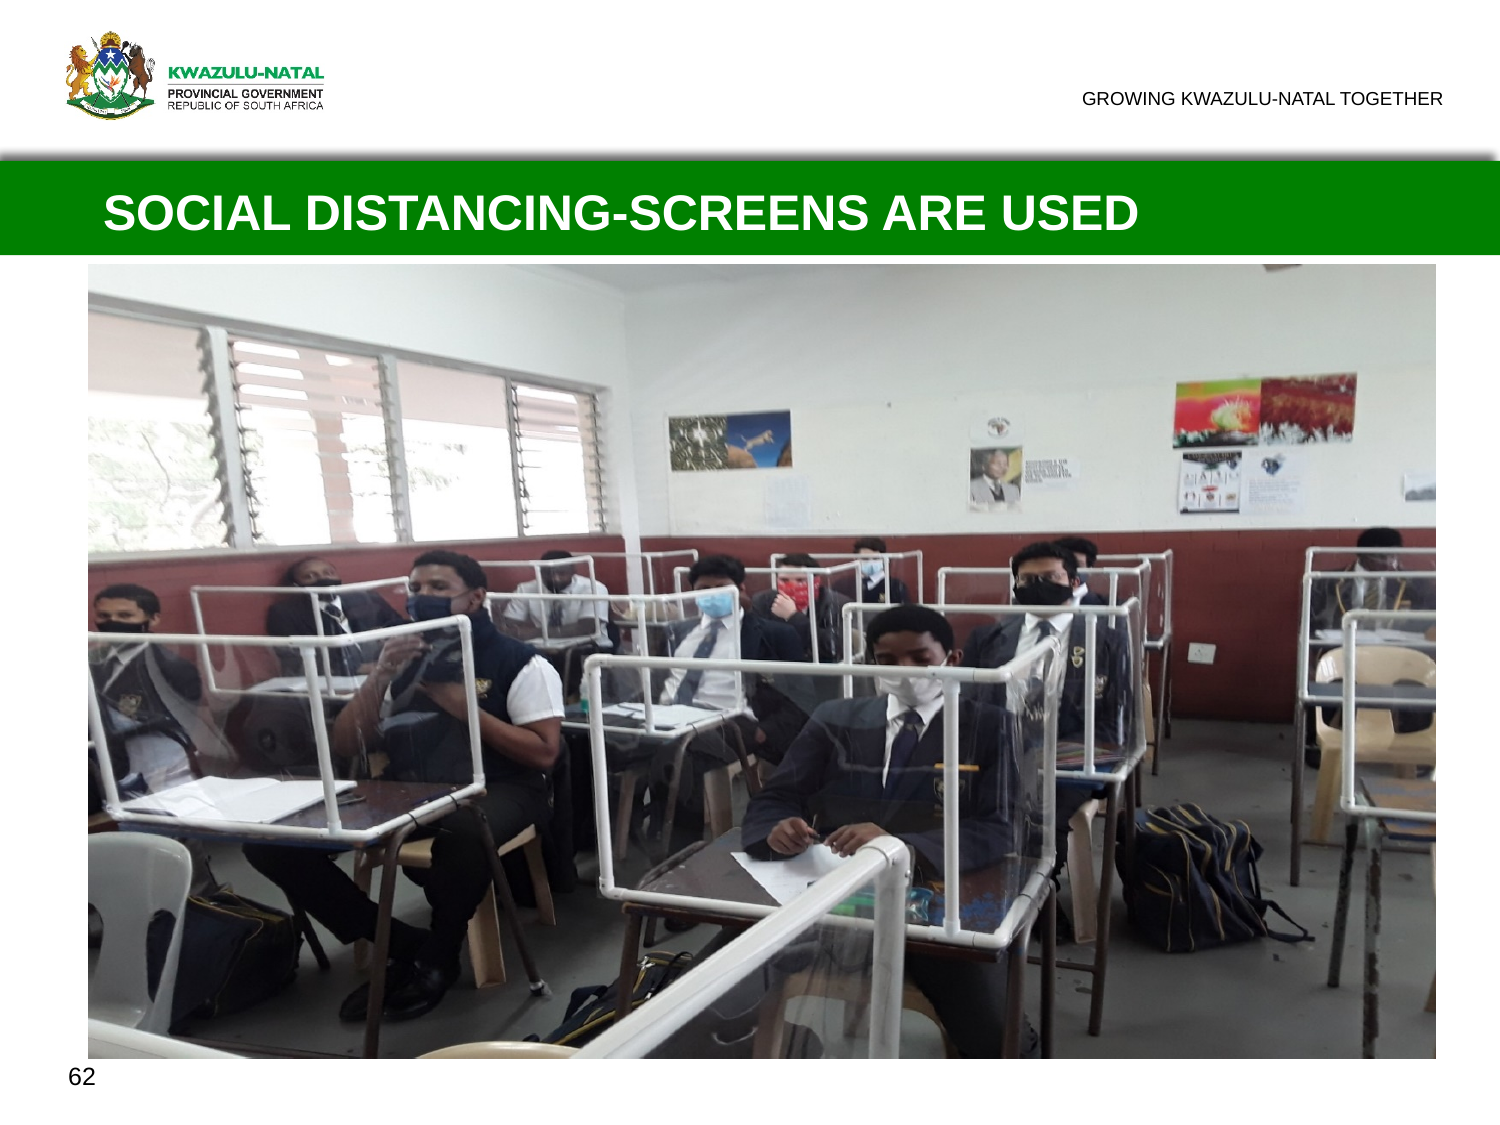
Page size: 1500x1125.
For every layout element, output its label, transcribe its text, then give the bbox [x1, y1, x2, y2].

text_box [0, 160, 1500, 256]
picture [64, 30, 325, 121]
picture [88, 264, 1436, 1059]
text_box GROWING KWAZULU-NATAL TOGETHER [1067, 79, 1500, 117]
text_box SOCIAL DISTANCING-SCREENS ARE USED [88, 172, 1341, 248]
slide_number 62 [53, 1045, 404, 1106]
